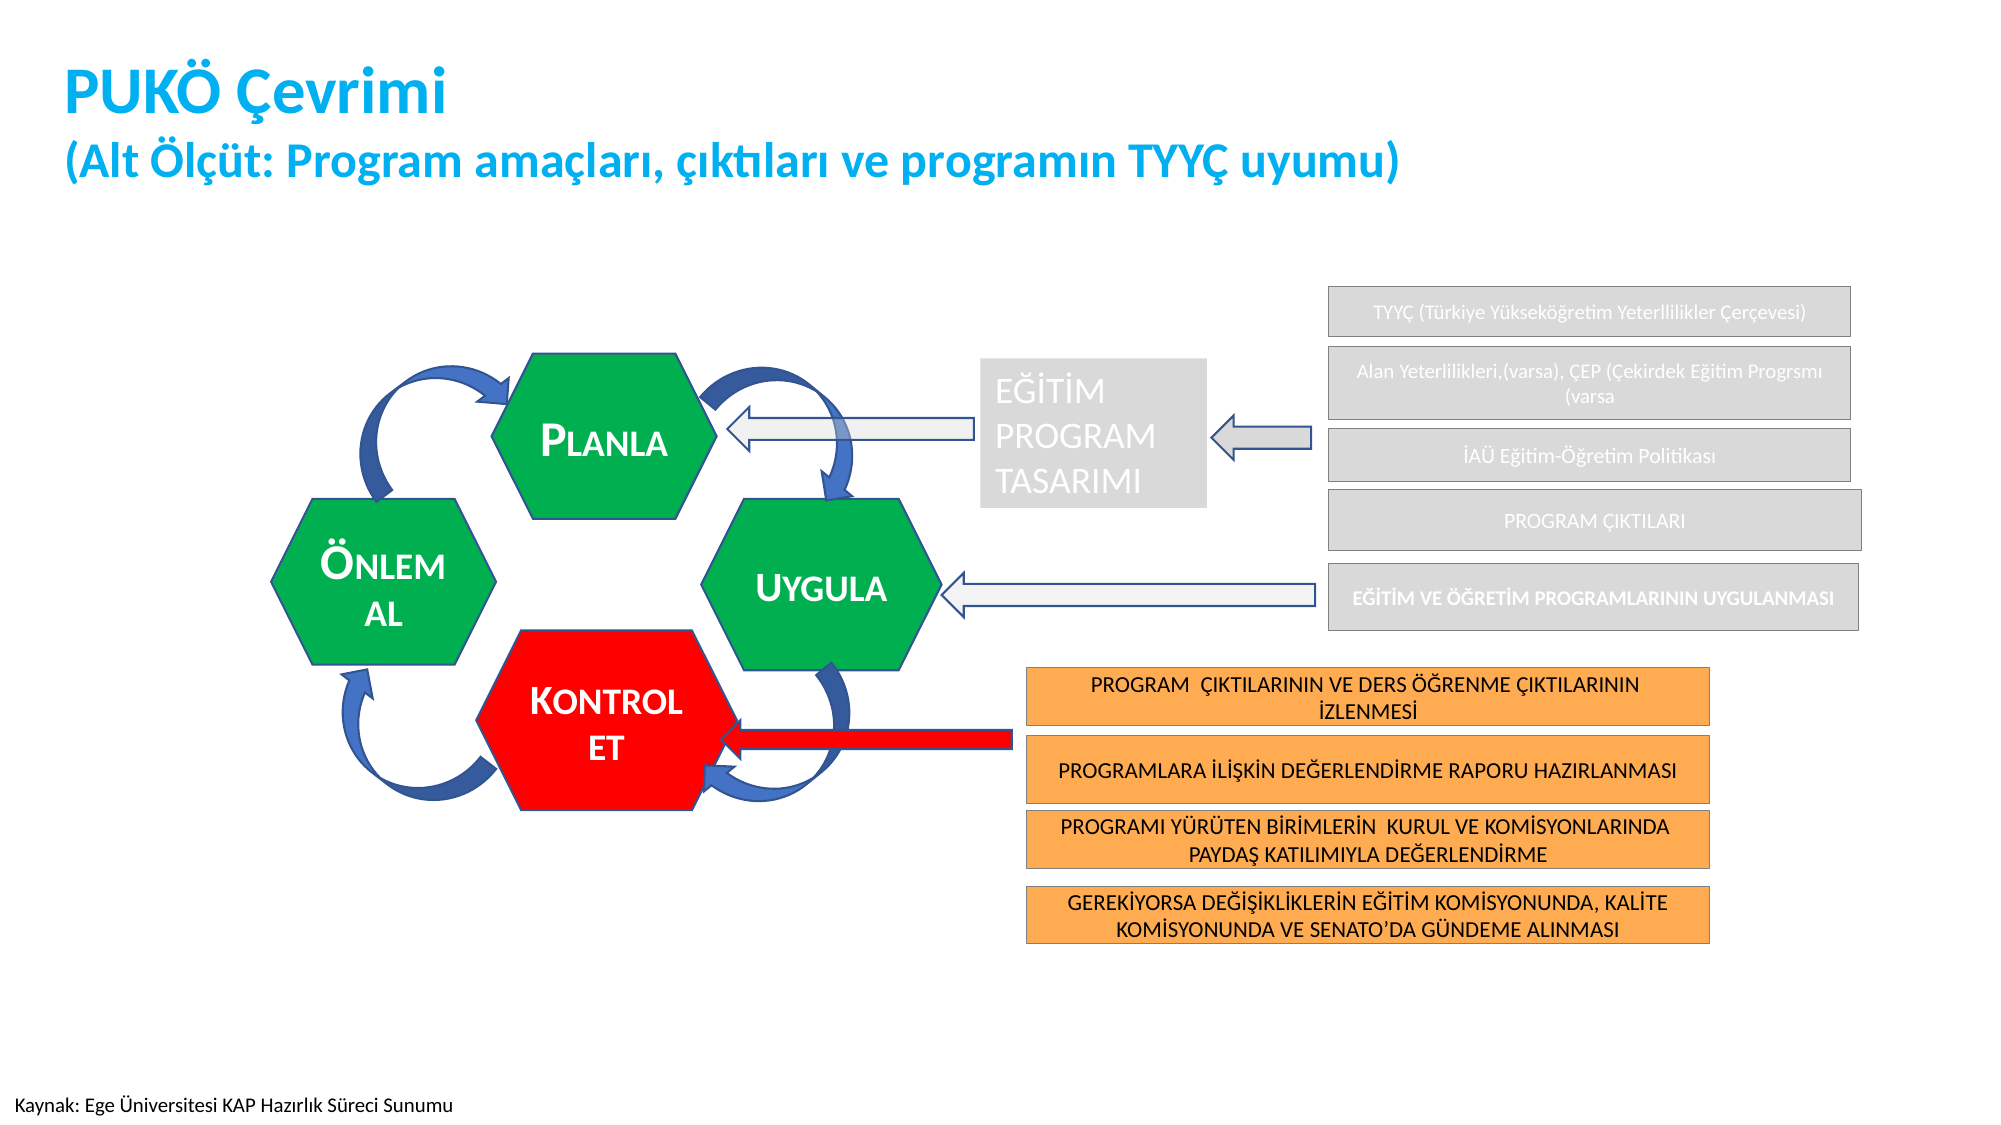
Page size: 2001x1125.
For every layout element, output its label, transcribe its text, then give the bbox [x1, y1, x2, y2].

text_box EĞİTİM PROGRAM TASARIMI [980, 358, 1207, 508]
text_box İAÜ Eğitim-Öğretim Politikası [1328, 428, 1851, 482]
text_box Alan Yeterlilikleri,(varsa), ÇEP (Çekirdek Eğitim Progrsmı (varsa [1328, 346, 1851, 420]
text_box [359, 365, 510, 504]
text_box UYGULA [700, 497, 943, 672]
text_box PROGRAMLARA İLİŞKİN DEĞERLENDİRME RAPORU HAZIRLANMASI [1026, 735, 1710, 804]
text_box [1209, 413, 1313, 463]
text_box GEREKİYORSA DEĞİŞİKLİKLERİN EĞİTİM KOMİSYONUNDA, KALİTE KOMİSYONUNDA VE SENATO’DA GÜNDEME ALINMASI [1026, 886, 1710, 944]
text_box EĞİTİM VE ÖĞRETİM PROGRAMLARININ UYGULANMASI [1328, 563, 1859, 631]
text_box [725, 404, 975, 454]
text_box [814, 661, 851, 728]
text_box [719, 717, 1013, 762]
text_box PROGRAM ÇIKTILARININ VE DERS ÖĞRENME ÇIKTILARININ İZLENMESİ [1026, 667, 1710, 726]
text_box Kaynak: Ege Üniversitesi KAP Hazırlık Süreci Sunumu [0, 1084, 949, 1124]
text_box [339, 668, 498, 802]
text_box [820, 441, 855, 502]
text_box [940, 570, 1317, 620]
text_box TYYÇ (Türkiye Yükseköğretim Yeterllilikler Çerçevesi) [1328, 286, 1851, 337]
text_box PUKÖ Çevrimi (Alt Ölçüt: Program amaçları, çıktıları ve programın TYYÇ uyumu) [49, 39, 1794, 195]
text_box PROGRAM ÇIKTILARI [1328, 489, 1862, 551]
text_box KONTROL ET [475, 629, 738, 812]
text_box PLANLA [490, 352, 718, 520]
text_box [698, 366, 843, 416]
text_box PROGRAMI YÜRÜTEN BİRİMLERİN KURUL VE KOMİSYONLARINDA PAYDAŞ KATILIMIYLA DEĞERLENDİRME [1026, 810, 1710, 869]
text_box ÖNLEM AL [269, 497, 498, 666]
text_box [702, 751, 841, 803]
